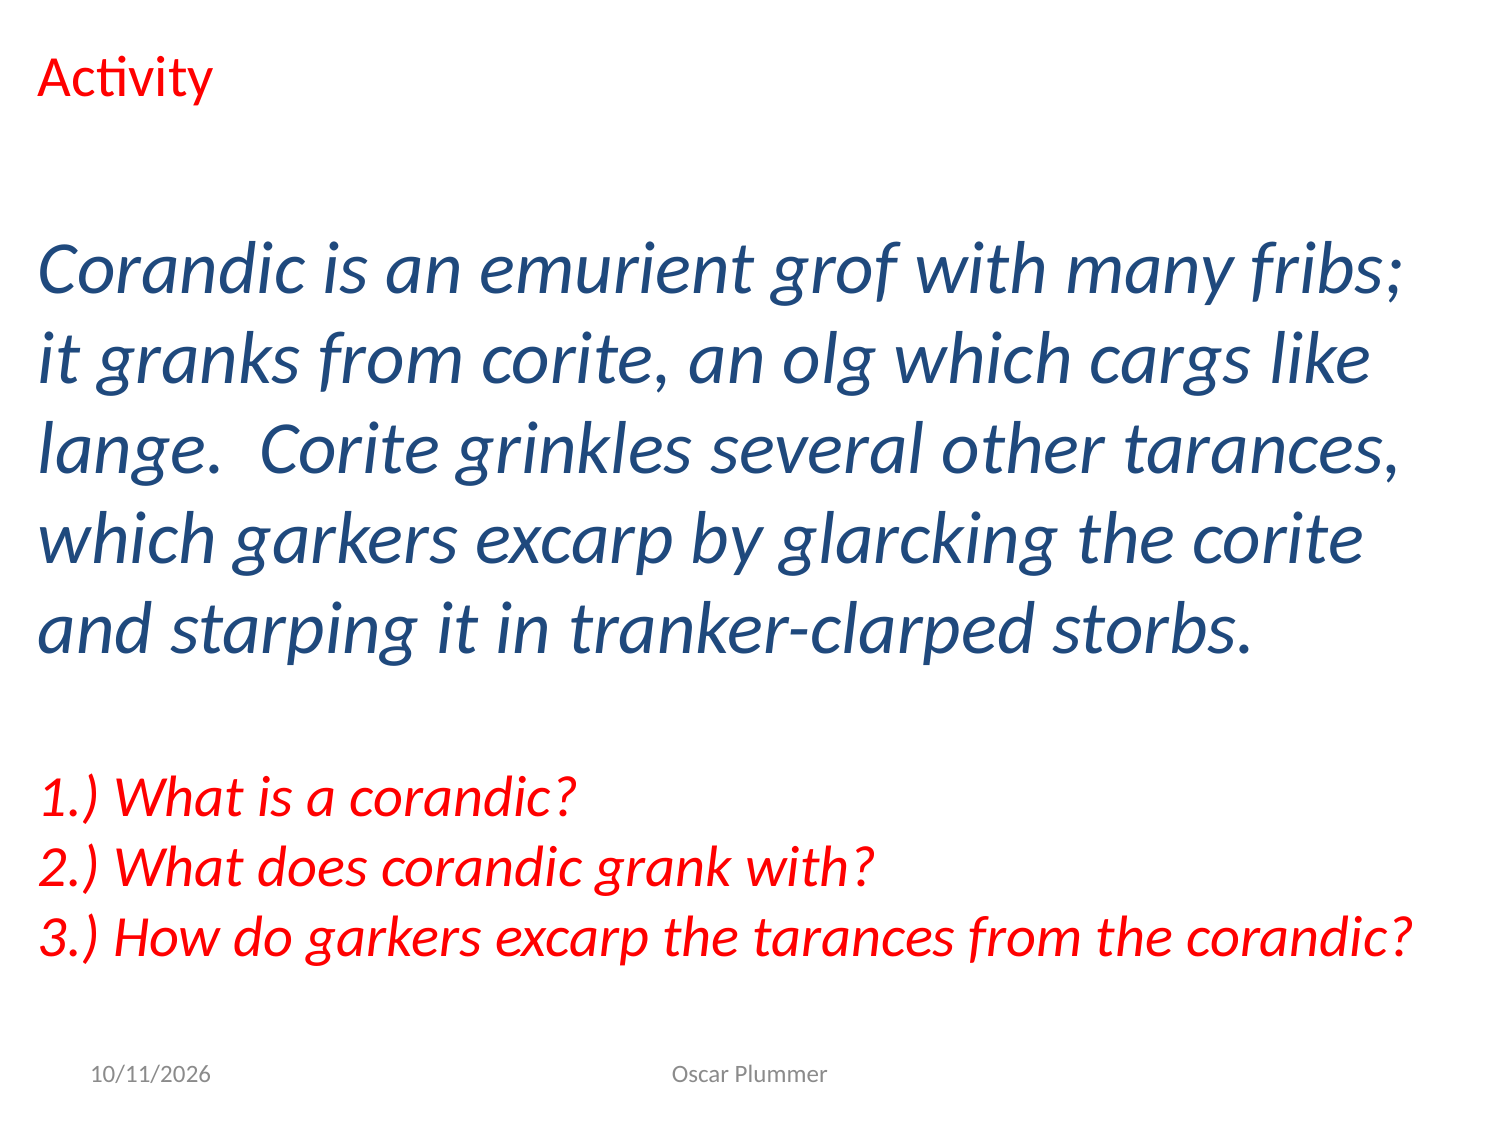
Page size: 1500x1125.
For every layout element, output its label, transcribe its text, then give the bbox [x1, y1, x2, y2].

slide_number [75, 1042, 425, 1103]
footer Oscar Plummer [512, 1042, 988, 1103]
text_box Activity Corandic is an emurient grof with many fribs; it granks from corite, an olg which cargs like lange. Corite grinkles several other tarances, which garkers excarp by glarcking the corite and starping it in tranker-clarped storbs. 1.) What is a corandic? 2.) What does corandic grank with? 3.) How do garkers excarp the tarances from the corandic? [23, 31, 1469, 976]
